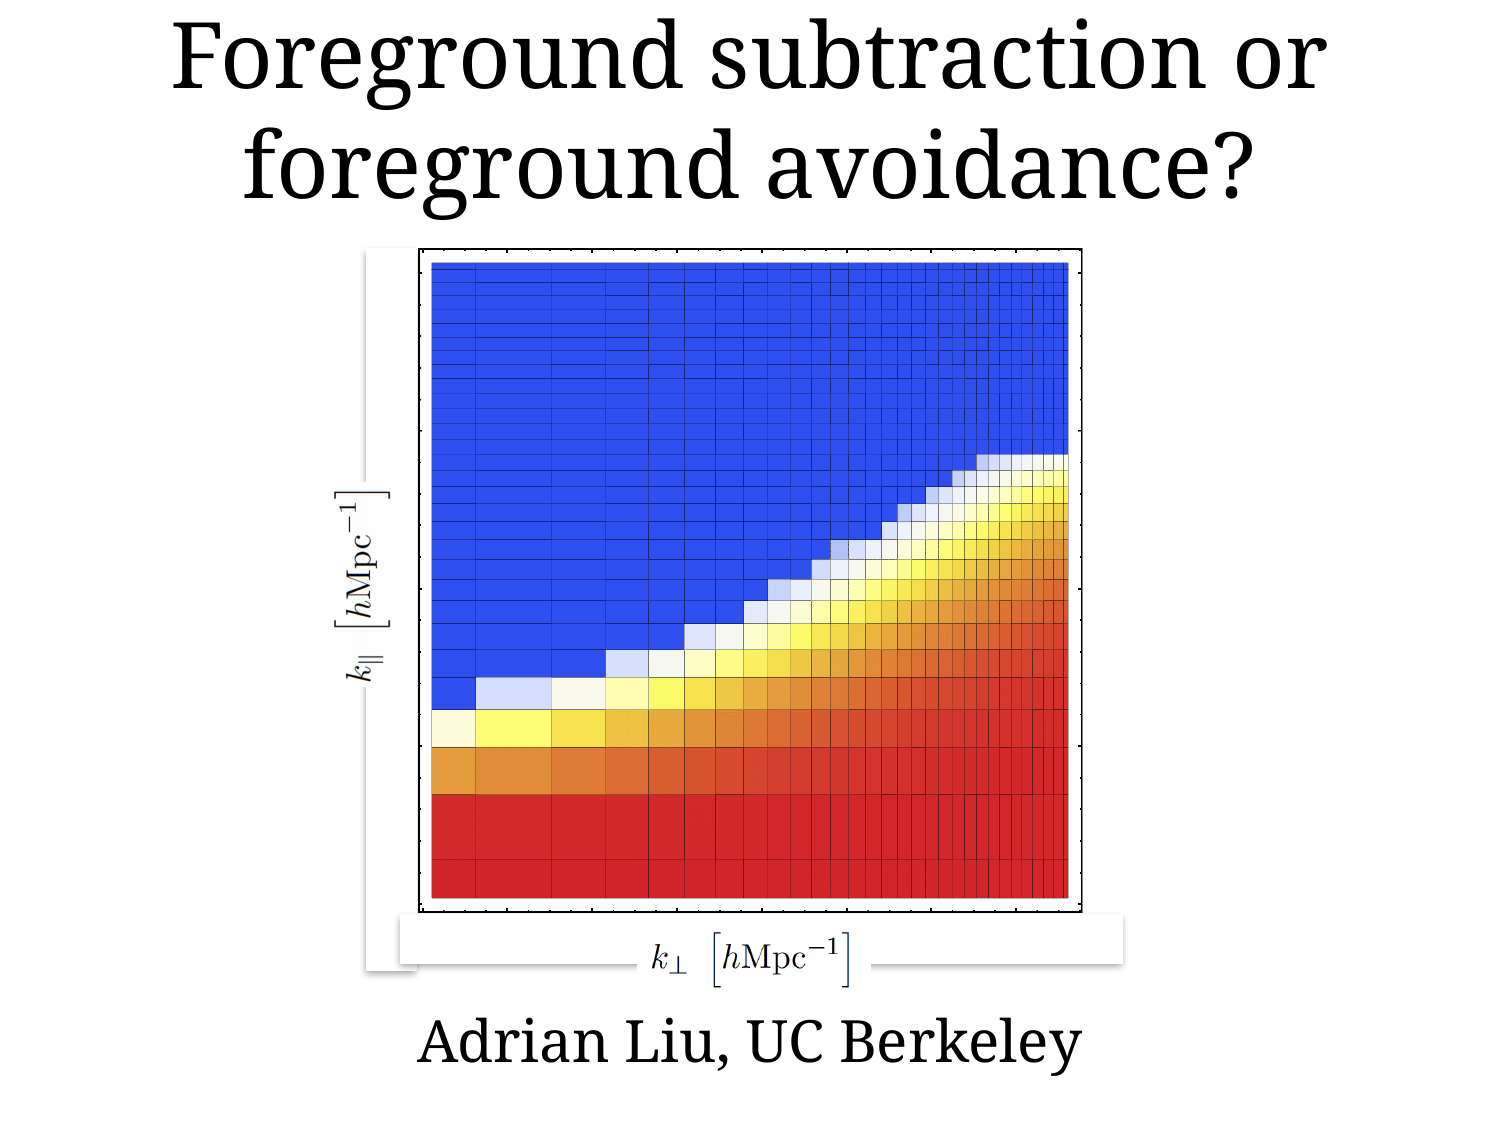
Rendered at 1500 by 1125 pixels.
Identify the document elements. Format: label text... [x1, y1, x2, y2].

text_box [324, 248, 1123, 1007]
text_box Adrian Liu, UC Berkeley [112, 976, 1388, 1102]
title Foreground subtraction or foreground avoidance? [112, 1, 1388, 212]
